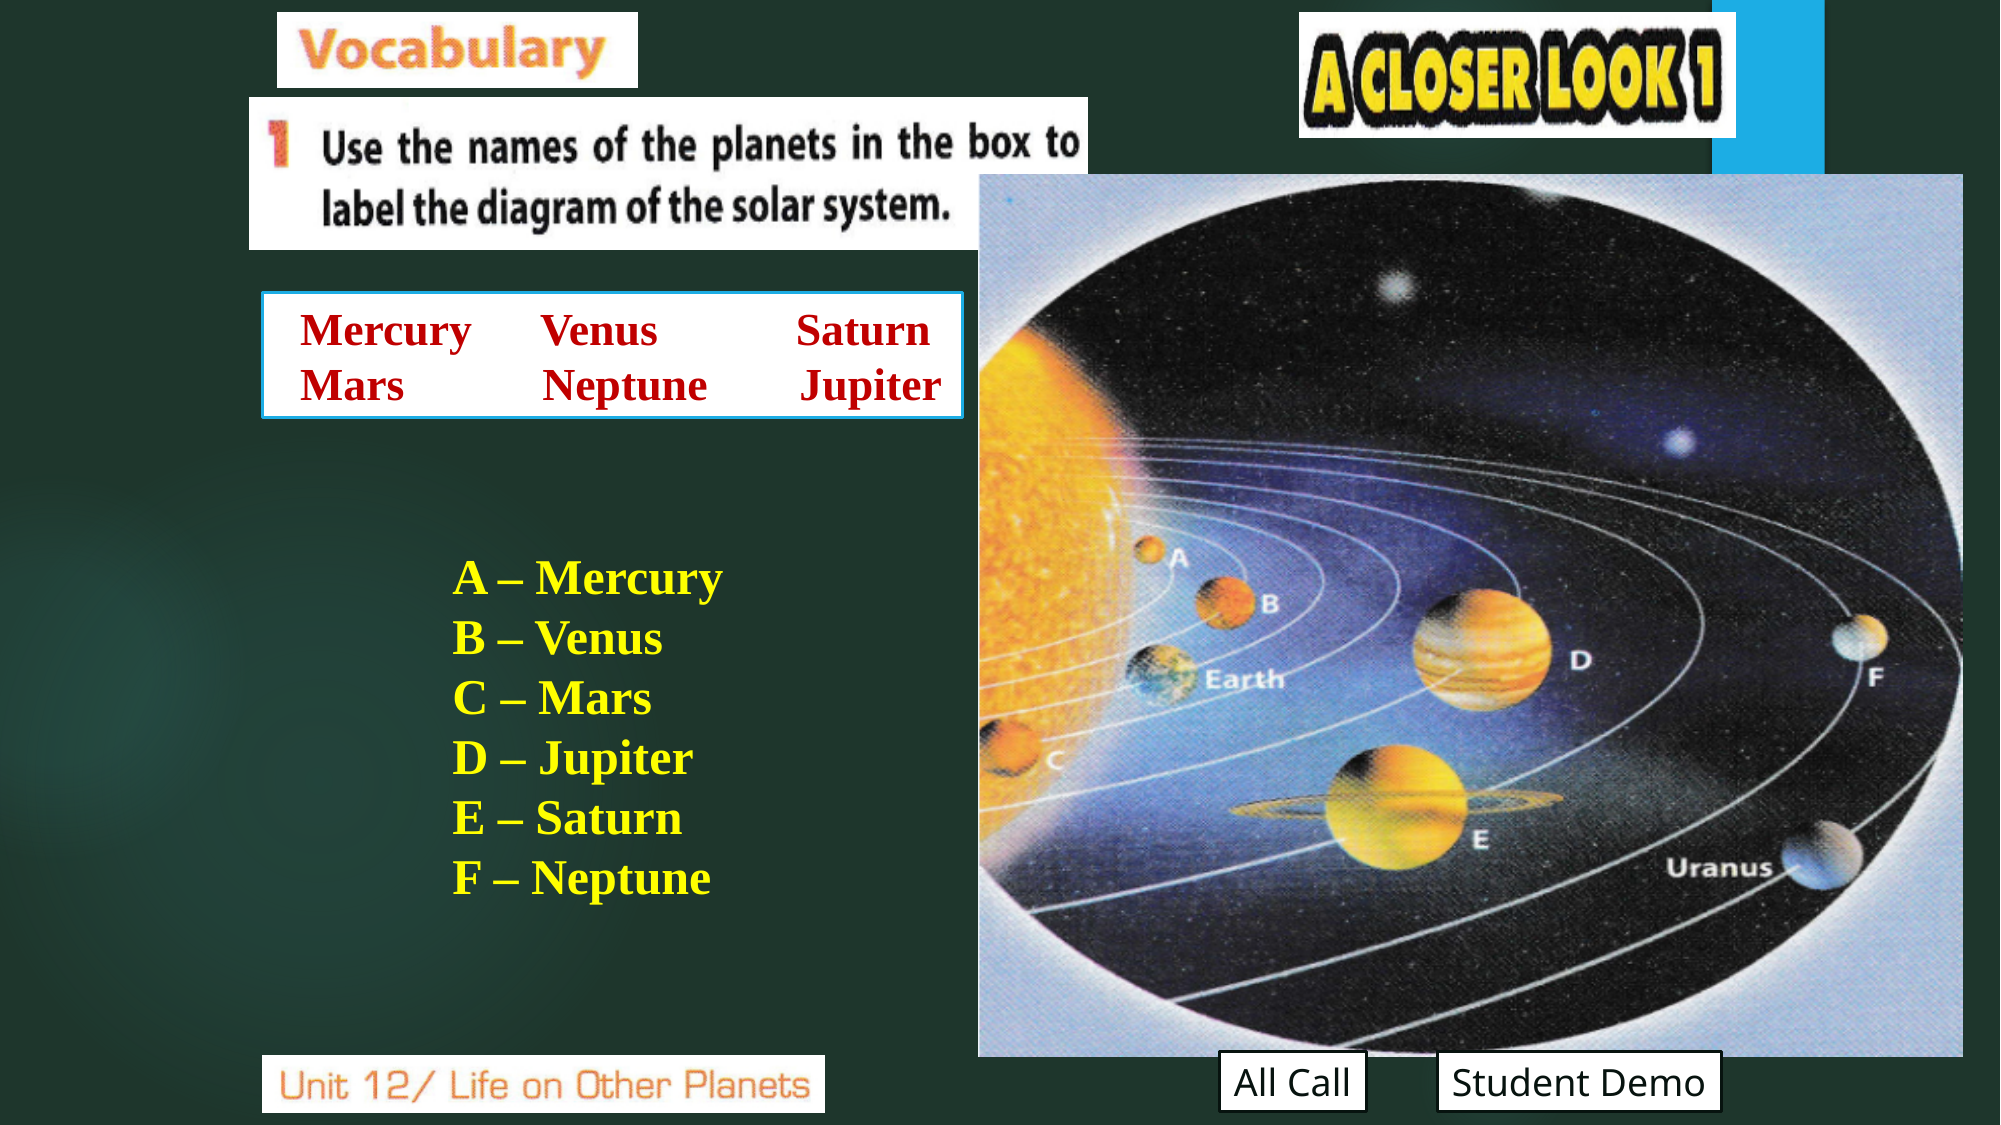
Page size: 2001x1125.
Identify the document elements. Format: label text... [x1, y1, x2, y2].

picture [277, 12, 638, 88]
text_box A – Mercury B – Venus C – Mars D – Jupiter E – Saturn F – Neptune [437, 537, 788, 913]
text_box Mercury Venus Saturn Mars Neptune Jupiter [261, 291, 964, 419]
picture [0, 437, 826, 1125]
text_box All Call [1218, 1066, 1368, 1113]
text_box Student Demo [1436, 1066, 1723, 1113]
picture [249, 0, 1963, 1125]
